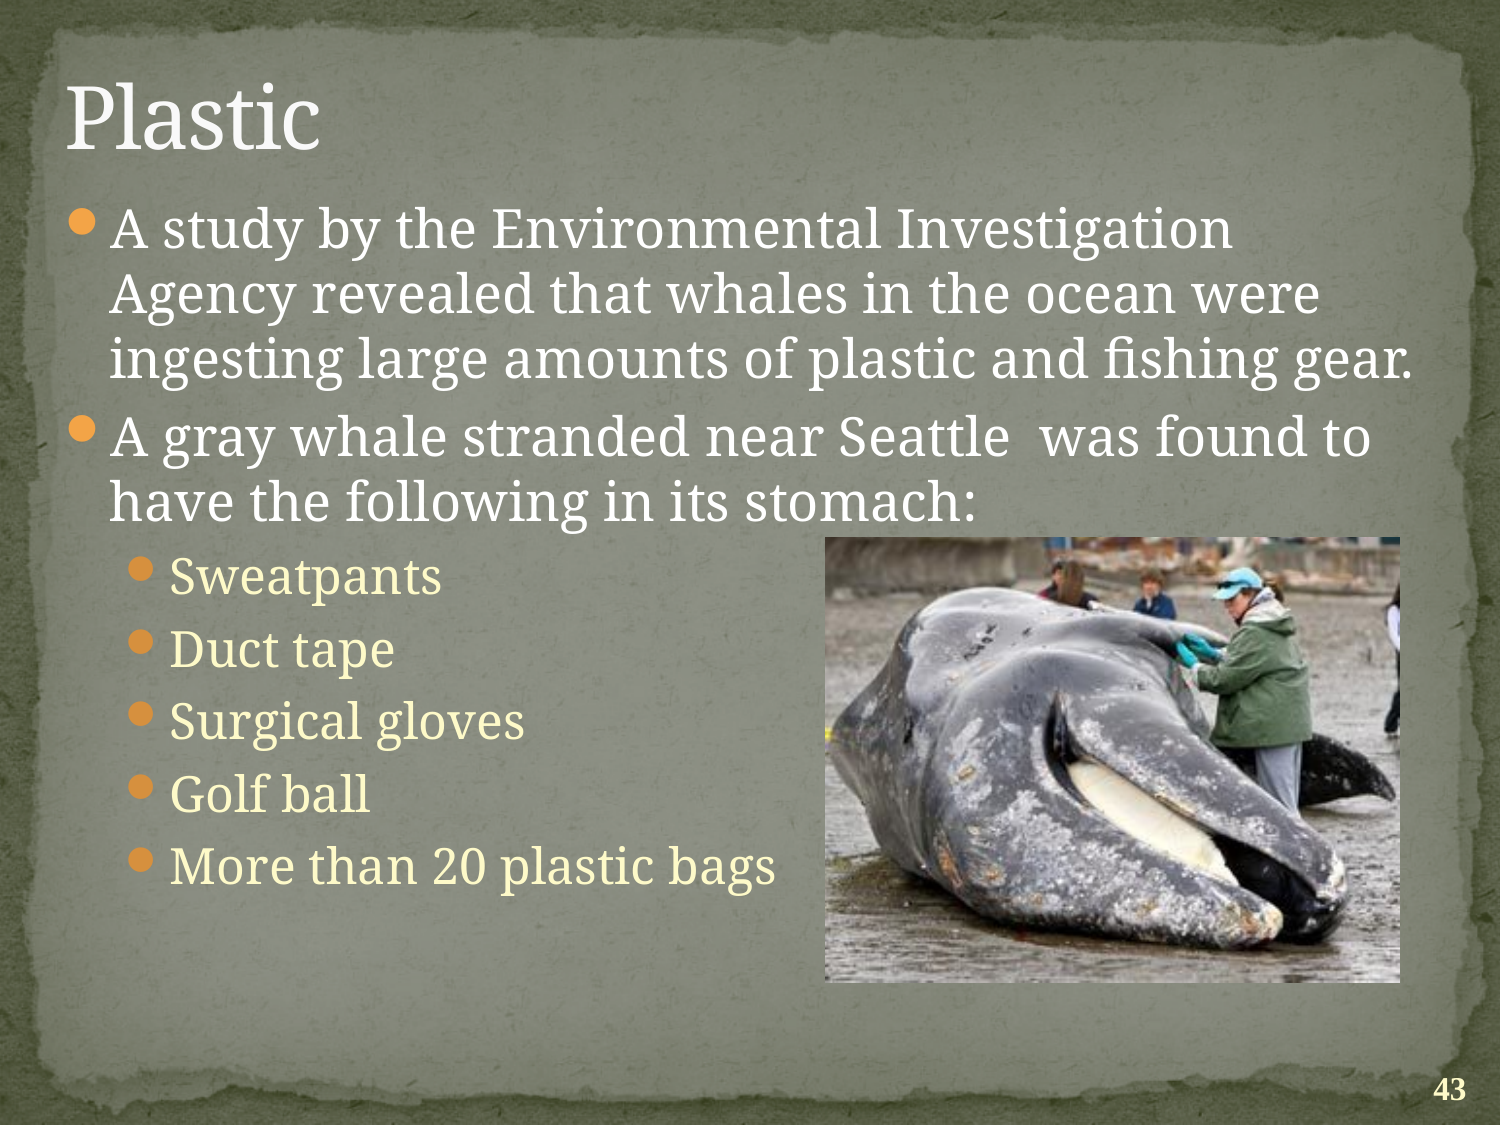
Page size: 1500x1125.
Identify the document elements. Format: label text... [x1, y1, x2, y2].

slide_number 43 [1400, 1050, 1500, 1125]
list A study by the Environmental Investigation Agency revealed that whales in the ocean were ingesting large amounts of plastic and fishing gear. A gray whale stranded near Seattle was found to have the following in its stomach: Sweatpants Duct tape Surgical gloves Golf ball More than 20 plastic bags [50, 187, 1450, 1000]
picture [825, 537, 1400, 983]
title Plastic [49, 24, 1451, 175]
